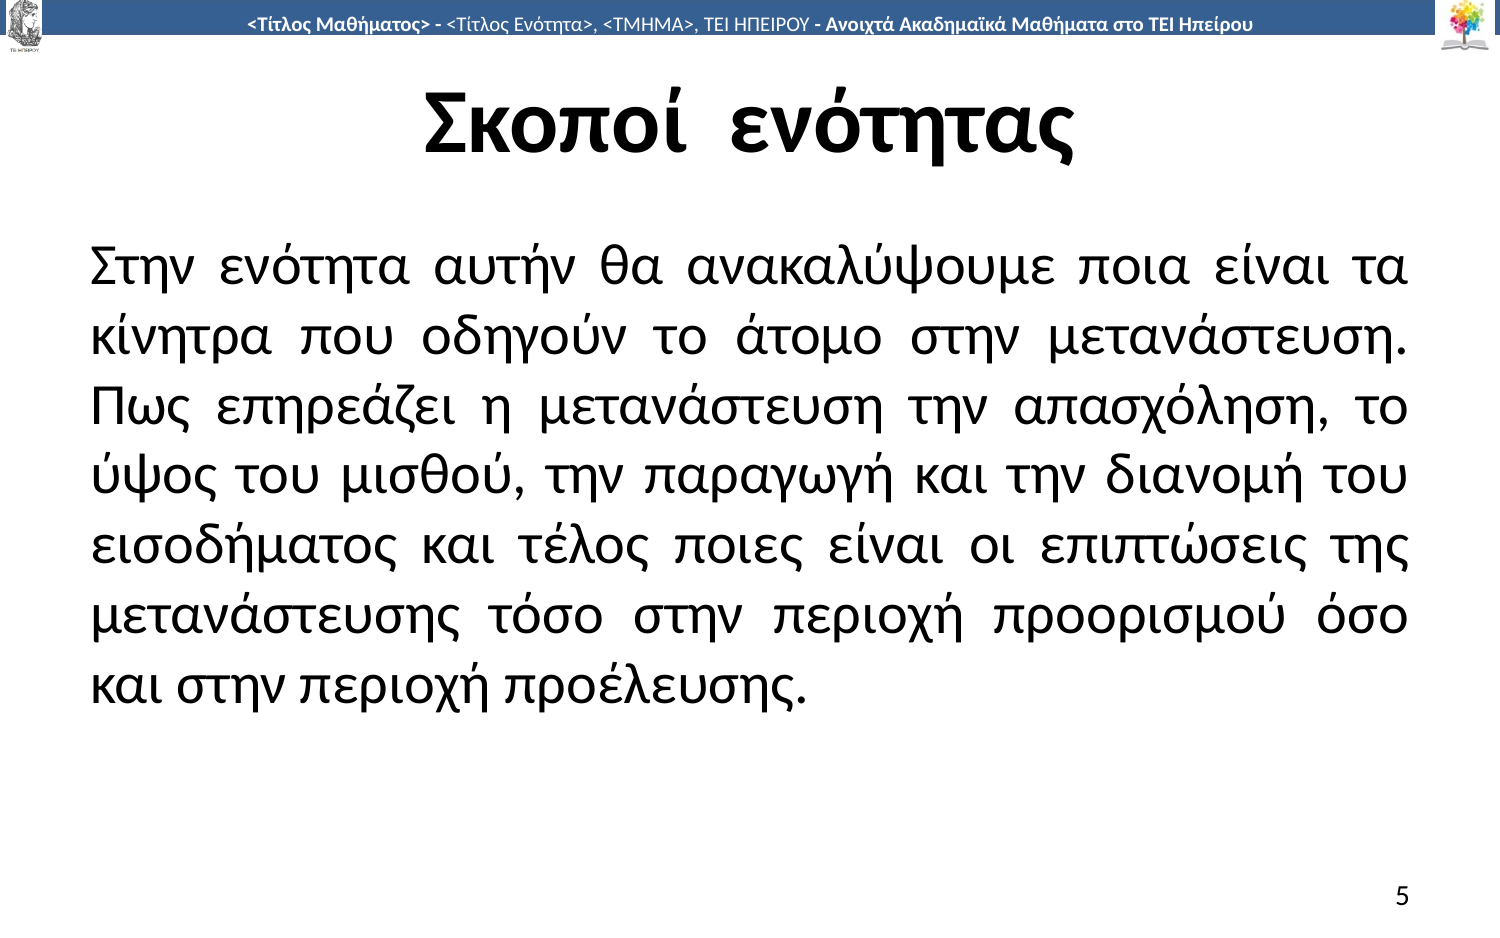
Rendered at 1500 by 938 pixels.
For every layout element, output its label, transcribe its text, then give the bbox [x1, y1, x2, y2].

title Σκοποί ενότητας [75, 37, 1425, 194]
picture [6, 0, 42, 54]
picture [1435, 0, 1495, 52]
slide_number 5 [1074, 868, 1425, 919]
list Στην ενότητα αυτήν θα ανακαλύψουμε ποια είναι τα κίνητρα που οδηγούν το άτομο στην μετανάστευση. Πως επηρεάζει η μετανάστευση την απασχόληση, το ύψος του μισθού, την παραγωγή και την διανομή του εισοδήματος και τέλος ποιες είναι οι επιπτώσεις της μετανάστευσης τόσο στην περιοχή προορισμού όσο και στην περιοχή προέλευσης. [75, 218, 1425, 838]
